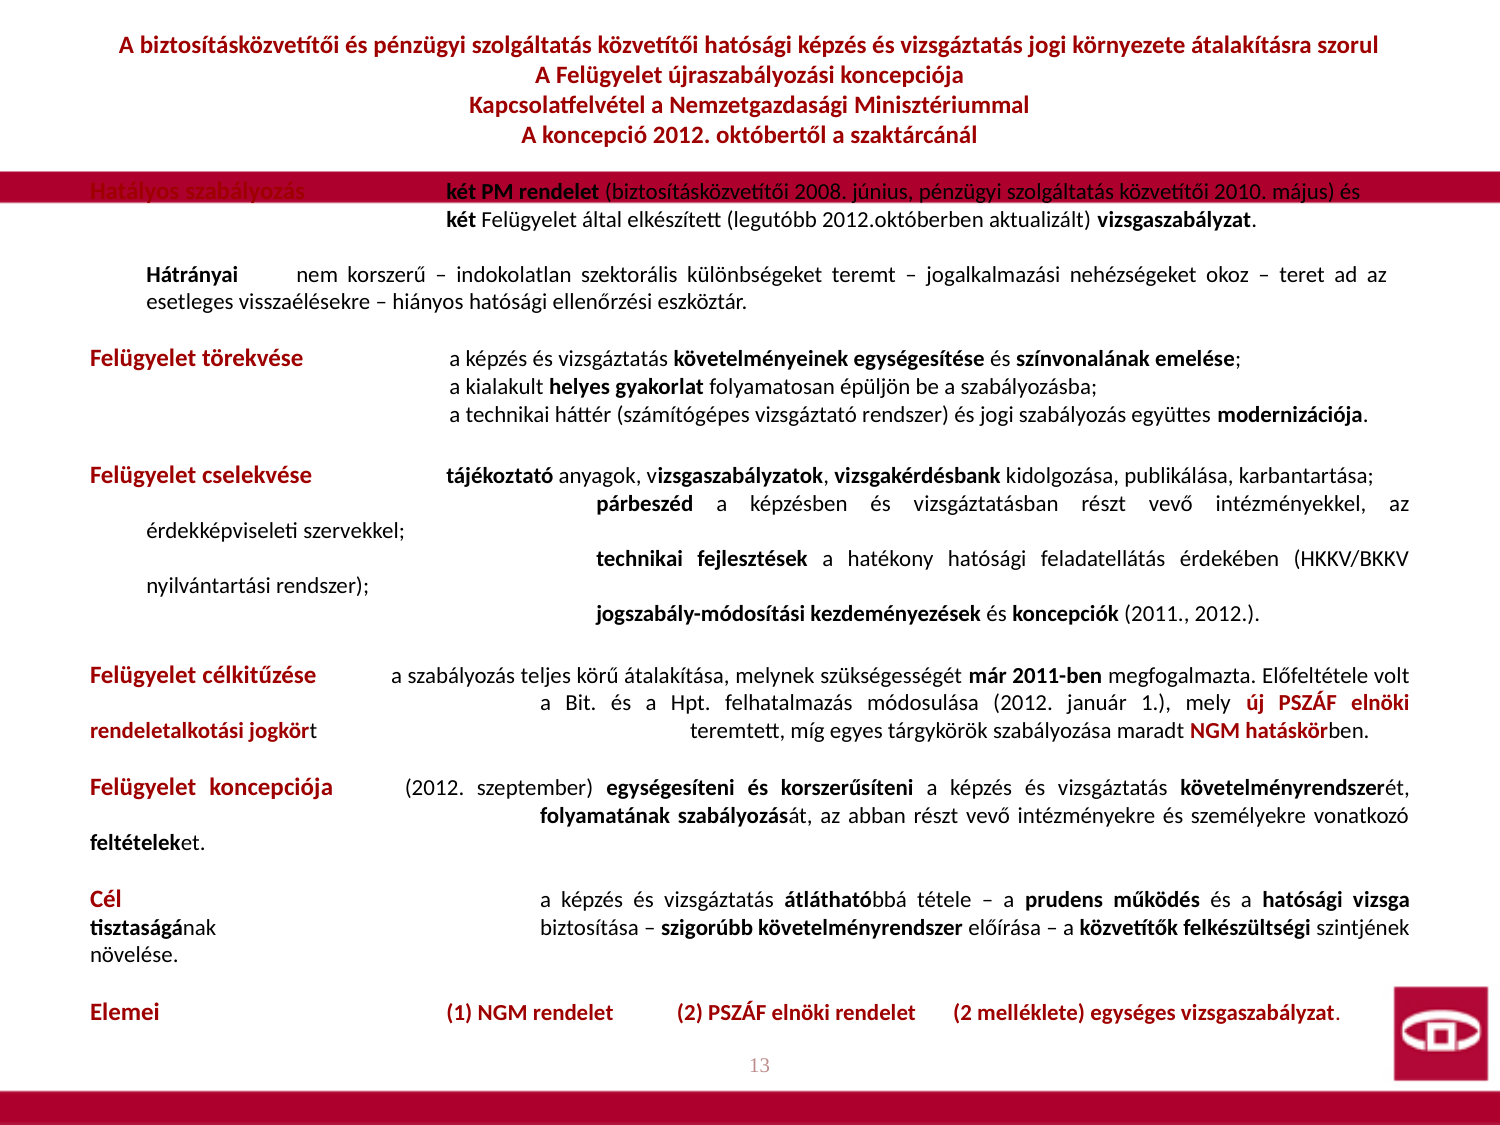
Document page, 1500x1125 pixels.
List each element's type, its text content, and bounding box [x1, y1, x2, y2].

title A biztosításközvetítői és pénzügyi szolgáltatás közvetítői hatósági képzés és vizsgáztatás jogi környezete átalakításra szorul A Felügyelet újraszabályozási koncepciója Kapcsolatfelvétel a Nemzetgazdasági Minisztériummal A koncepció 2012. októbertől a szaktárcánál [52, 18, 1448, 159]
list Hatályos szabályozás két PM rendelet (biztosításközvetítői 2008. június, pénzügyi szolgáltatás közvetítői 2010. május) és két Felügyelet által elkészített (legutóbb 2012.októberben aktualizált) vizsgaszabályzat. Hátrányai nem korszerű – indokolatlan szektorális különbségeket teremt – jogalkalmazási nehézségeket okoz – teret ad az esetleges visszaélésekre – hiányos hatósági ellenőrzési eszköztár. Felügyelet törekvése a képzés és vizsgáztatás követelményeinek egységesítése és színvonalának emelése; a kialakult helyes gyakorlat folyamatosan épüljön be a szabályozásba; a technikai háttér (számítógépes vizsgáztató rendszer) és jogi szabályozás együttes modernizációja. Felügyelet cselekvése tájékoztató anyagok, vizsgaszabályzatok, vizsgakérdésbank kidolgozása, publikálása, karbantartása; párbeszéd a képzésben és vizsgáztatásban részt vevő intézményekkel, az érdekképviseleti szervekkel; technikai fejlesztések a hatékony hatósági feladatellátás érdekében (HKKV/BKKV nyilvántartási rendszer); jogszabály-módosítási kezdeményezések és koncepciók (2011., 2012.). Felügyelet célkitűzése a szabályozás teljes körű átalakítása, melynek szükségességét már 2011-ben megfogalmazta. Előfeltétele volt a Bit. és a Hpt. felhatalmazás módosulása (2012. január 1.), mely új PSZÁF elnöki rendeletalkotási jogkört teremtett, míg egyes tárgykörök szabályozása maradt NGM hatáskörben. Felügyelet koncepciója (2012. szeptember) egységesíteni és korszerűsíteni a képzés és vizsgáztatás követelményrendszerét, folyamatának szabályozását, az abban részt vevő intézményekre és személyekre vonatkozó feltételeket. Cél a képzés és vizsgáztatás átláthatóbbá tétele – a prudens működés és a hatósági vizsga tisztaságának biztosítása – szigorúbb követelményrendszer előírása – a közvetítők felkészültségi szintjének növelése. Elemei (1) NGM rendelet (2) PSZÁF elnöki rendelet (2 melléklete) egységes vizsgaszabályzat. [74, 207, 1426, 1012]
slide_number 13 [584, 1046, 935, 1083]
picture [0, 0, 1500, 1125]
